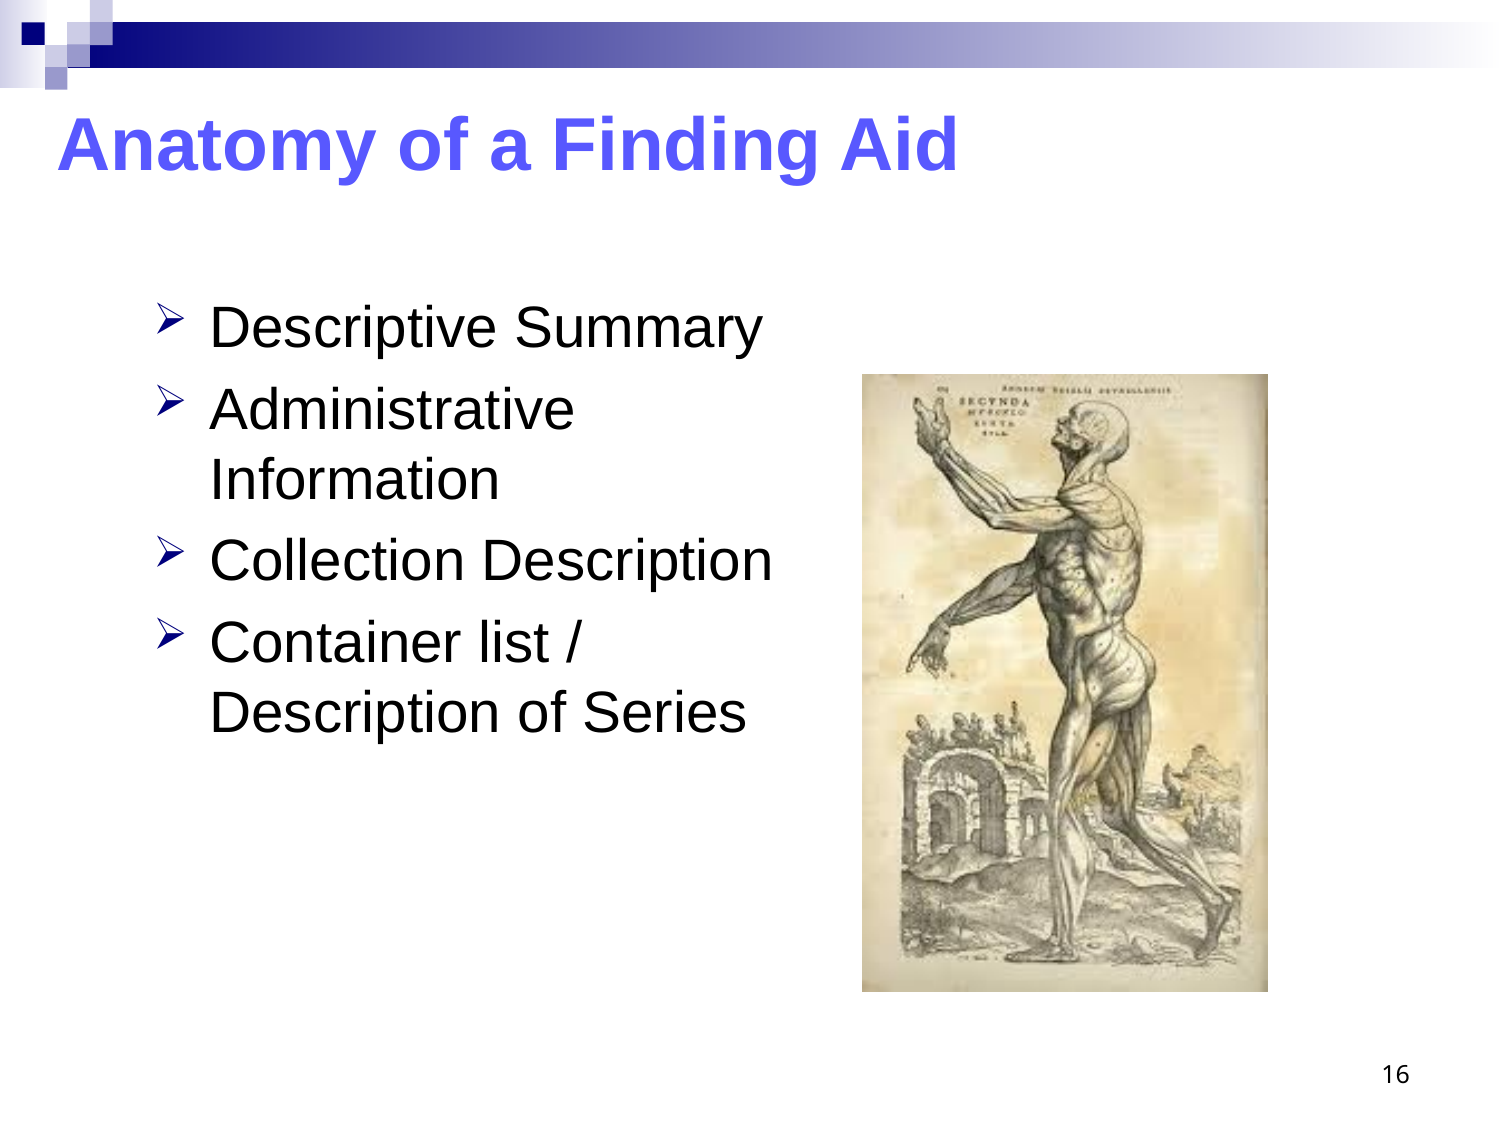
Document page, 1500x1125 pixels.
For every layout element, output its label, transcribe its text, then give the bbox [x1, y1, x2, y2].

slide_number 16 [1074, 1025, 1425, 1100]
title Anatomy of a Finding Aid [0, 46, 1489, 234]
list Descriptive Summary Administrative Information Collection Description Container list / Description of Series [138, 281, 838, 1076]
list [862, 374, 1268, 992]
